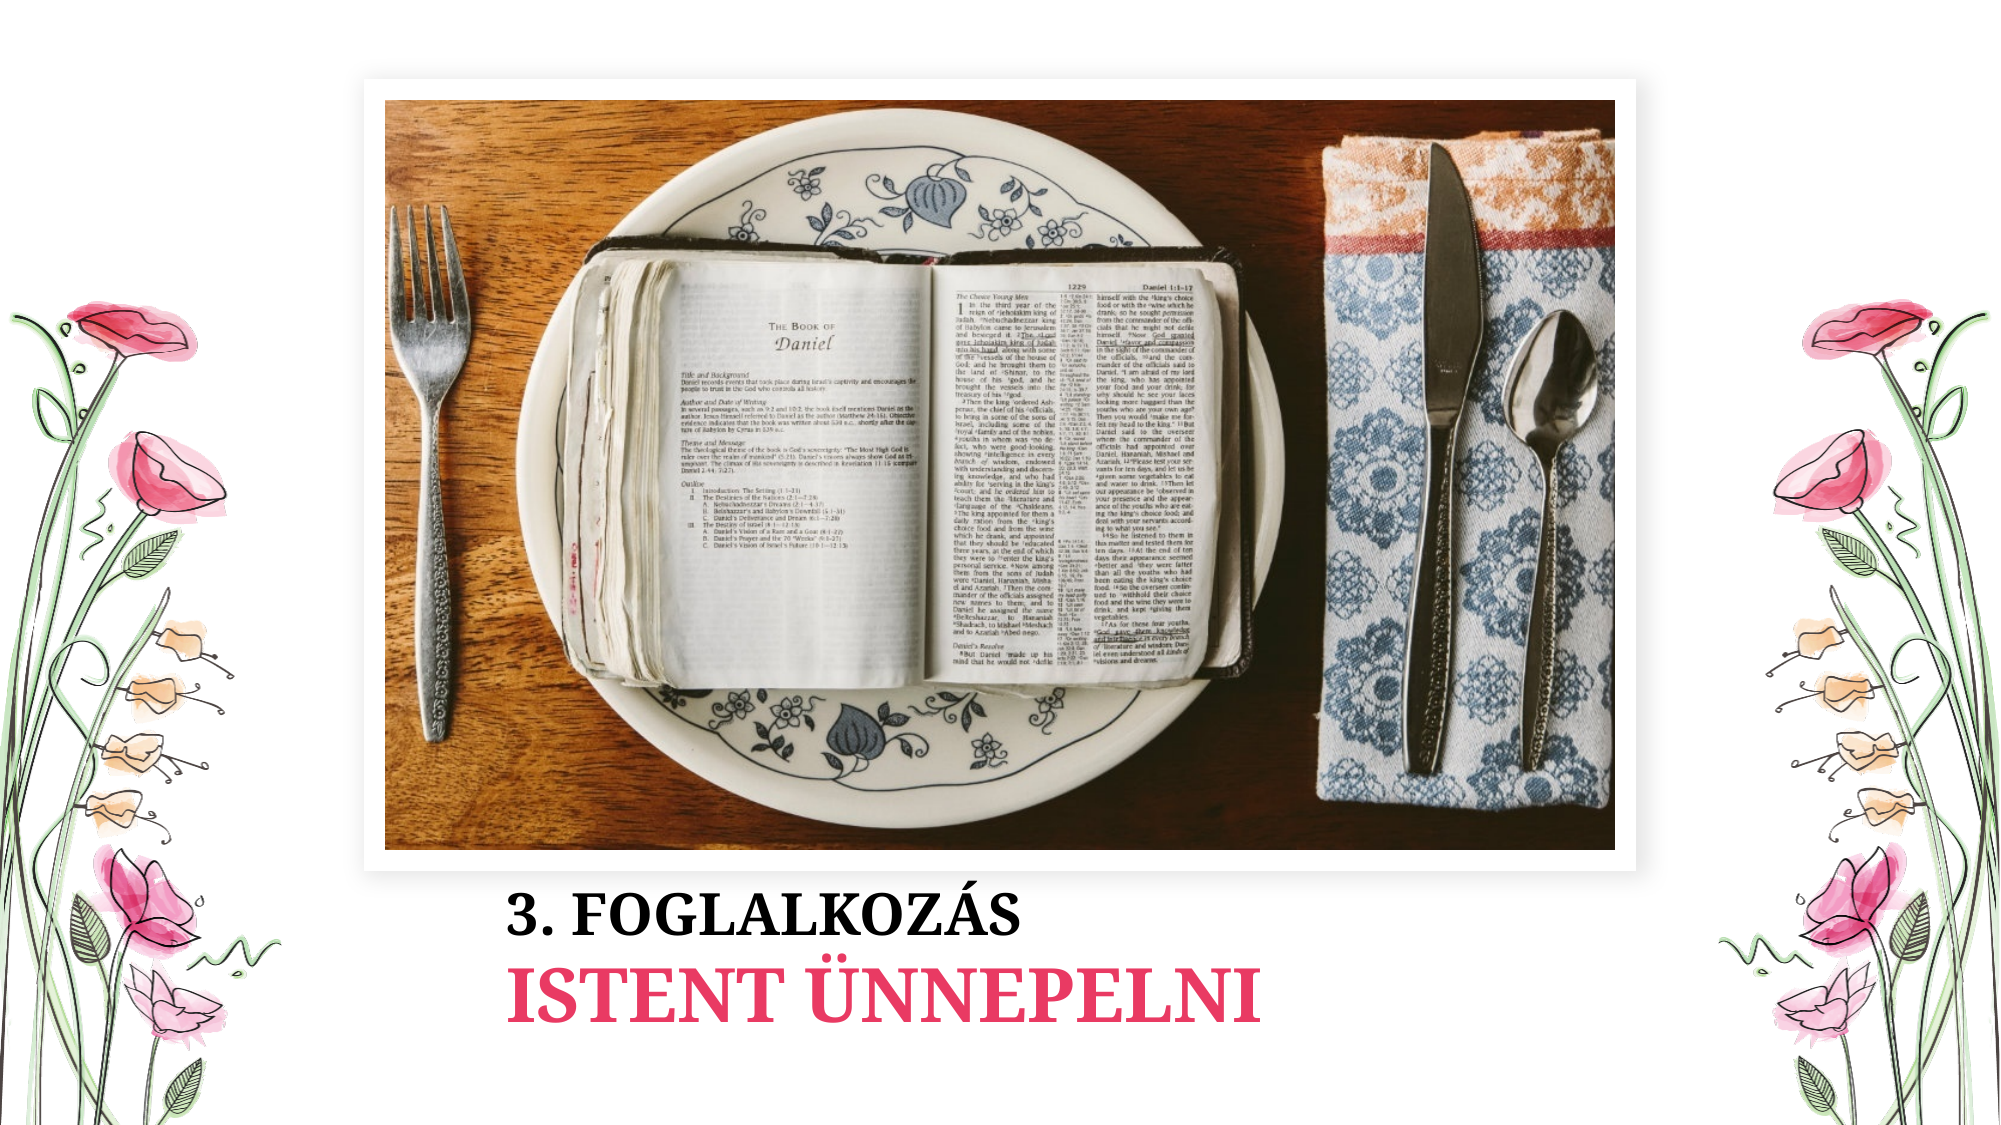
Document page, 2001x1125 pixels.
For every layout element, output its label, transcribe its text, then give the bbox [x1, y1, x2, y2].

picture [1650, 299, 2000, 1125]
picture [0, 301, 350, 1125]
picture [384, 99, 1615, 850]
text_box 3. FOGLALKOZÁS ISTENT ÜNNEPELNI [492, 885, 1615, 1045]
